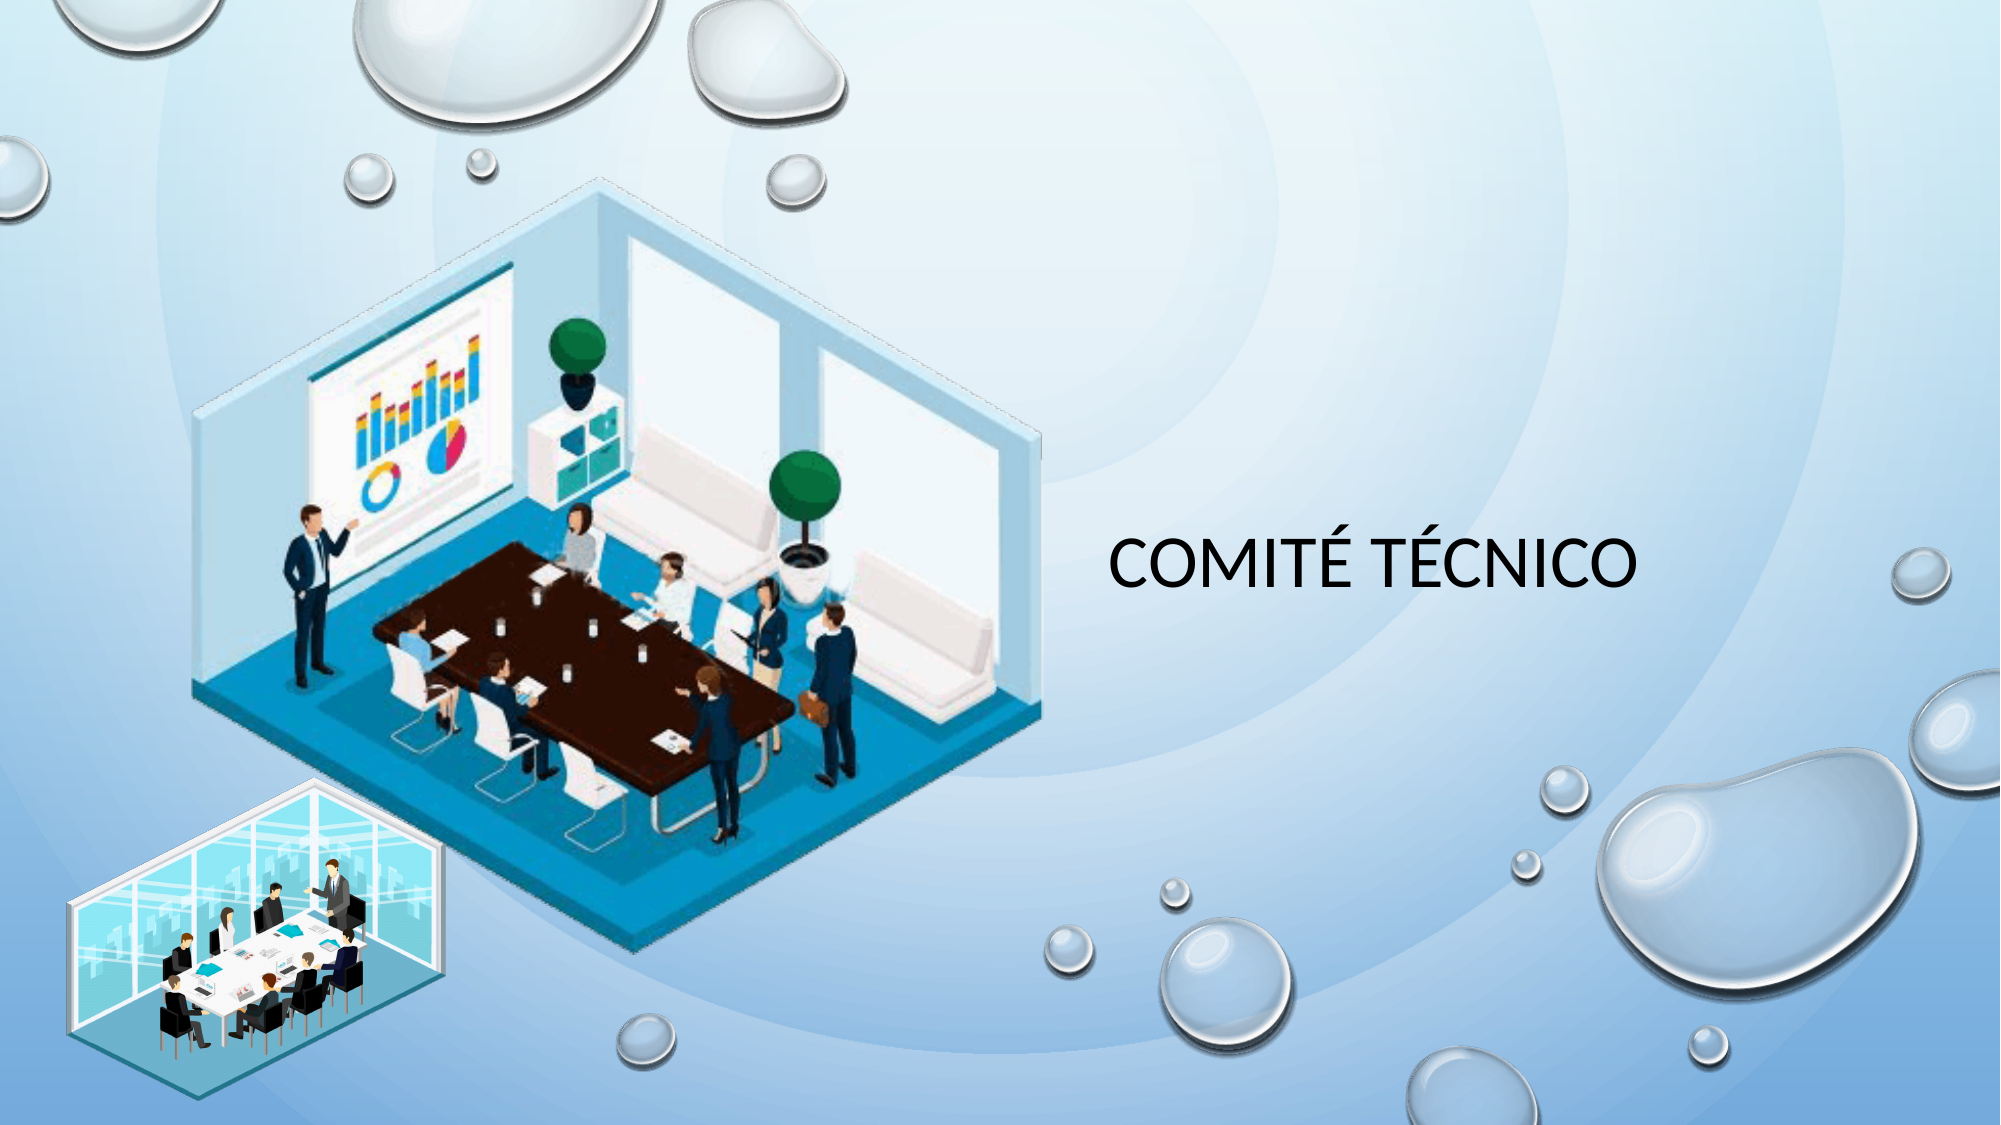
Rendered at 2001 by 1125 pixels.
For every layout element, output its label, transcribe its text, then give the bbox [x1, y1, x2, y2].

text_box COMITÉ TÉCNICO [1094, 504, 1822, 610]
picture [0, 0, 2000, 1125]
